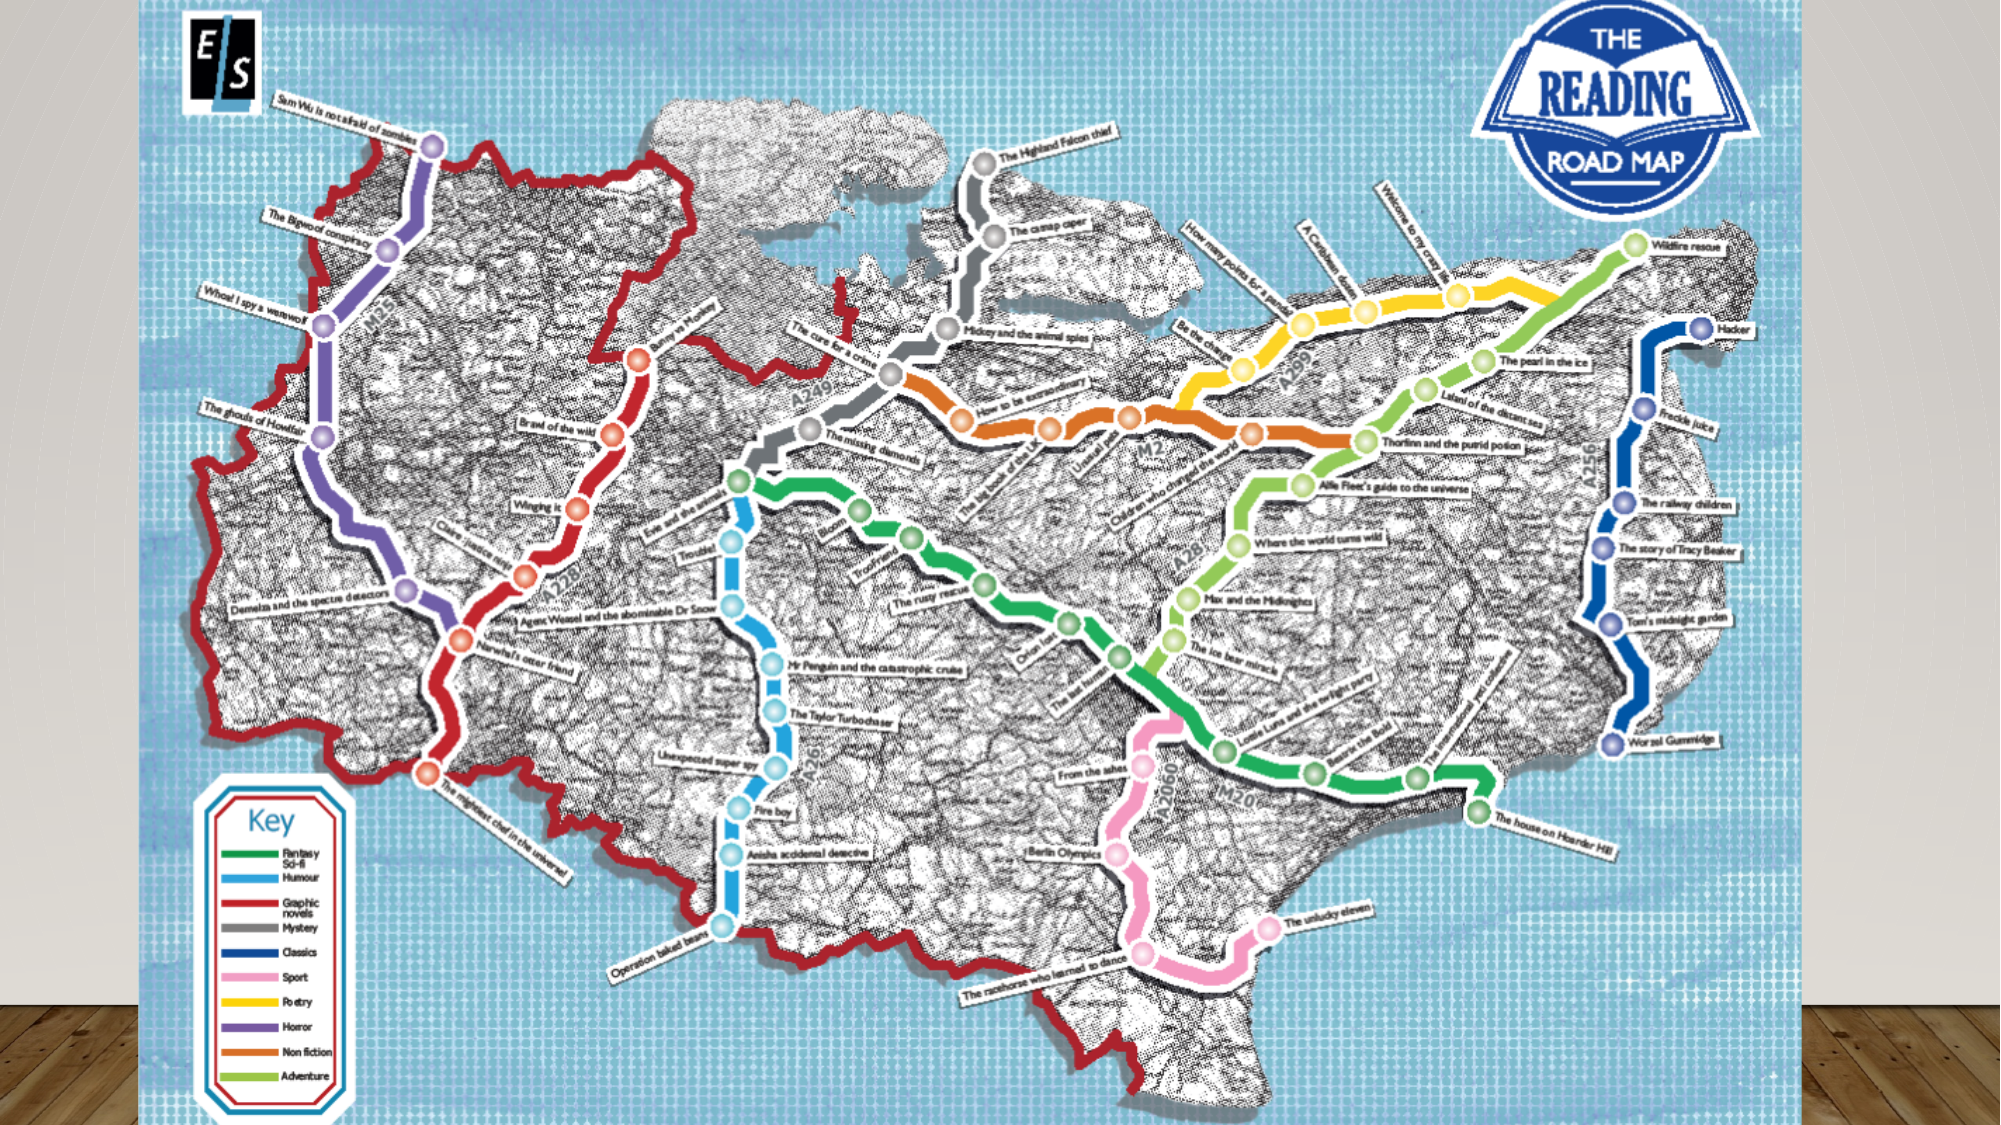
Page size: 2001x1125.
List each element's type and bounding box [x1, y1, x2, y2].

picture [377, 0, 1562, 1125]
picture [1802, 1005, 2000, 1125]
picture [0, 1005, 138, 1125]
